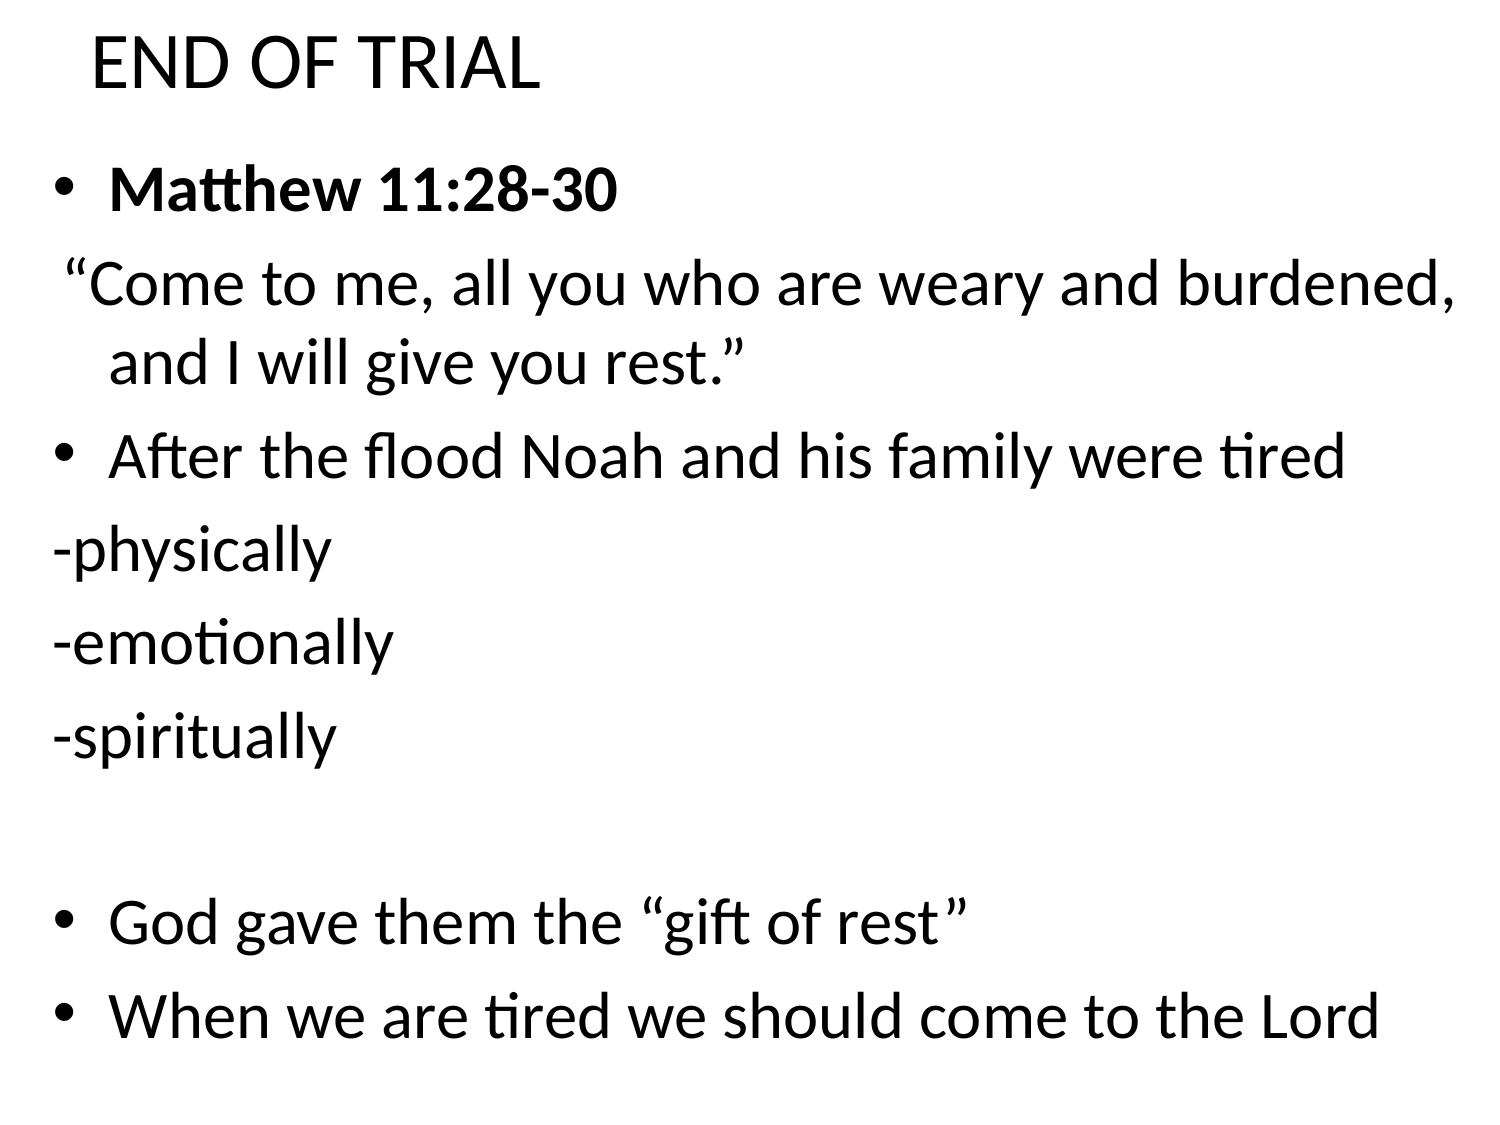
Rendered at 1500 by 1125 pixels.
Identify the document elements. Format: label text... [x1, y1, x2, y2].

list Matthew 11:28-30 “Come to me, all you who are weary and burdened, and I will give you rest.” After the flood Noah and his family were tired -physically -emotionally -spiritually God gave them the “gift of rest” When we are tired we should come to the Lord [37, 137, 1475, 1088]
title END OF TRIAL [75, 0, 1425, 113]
